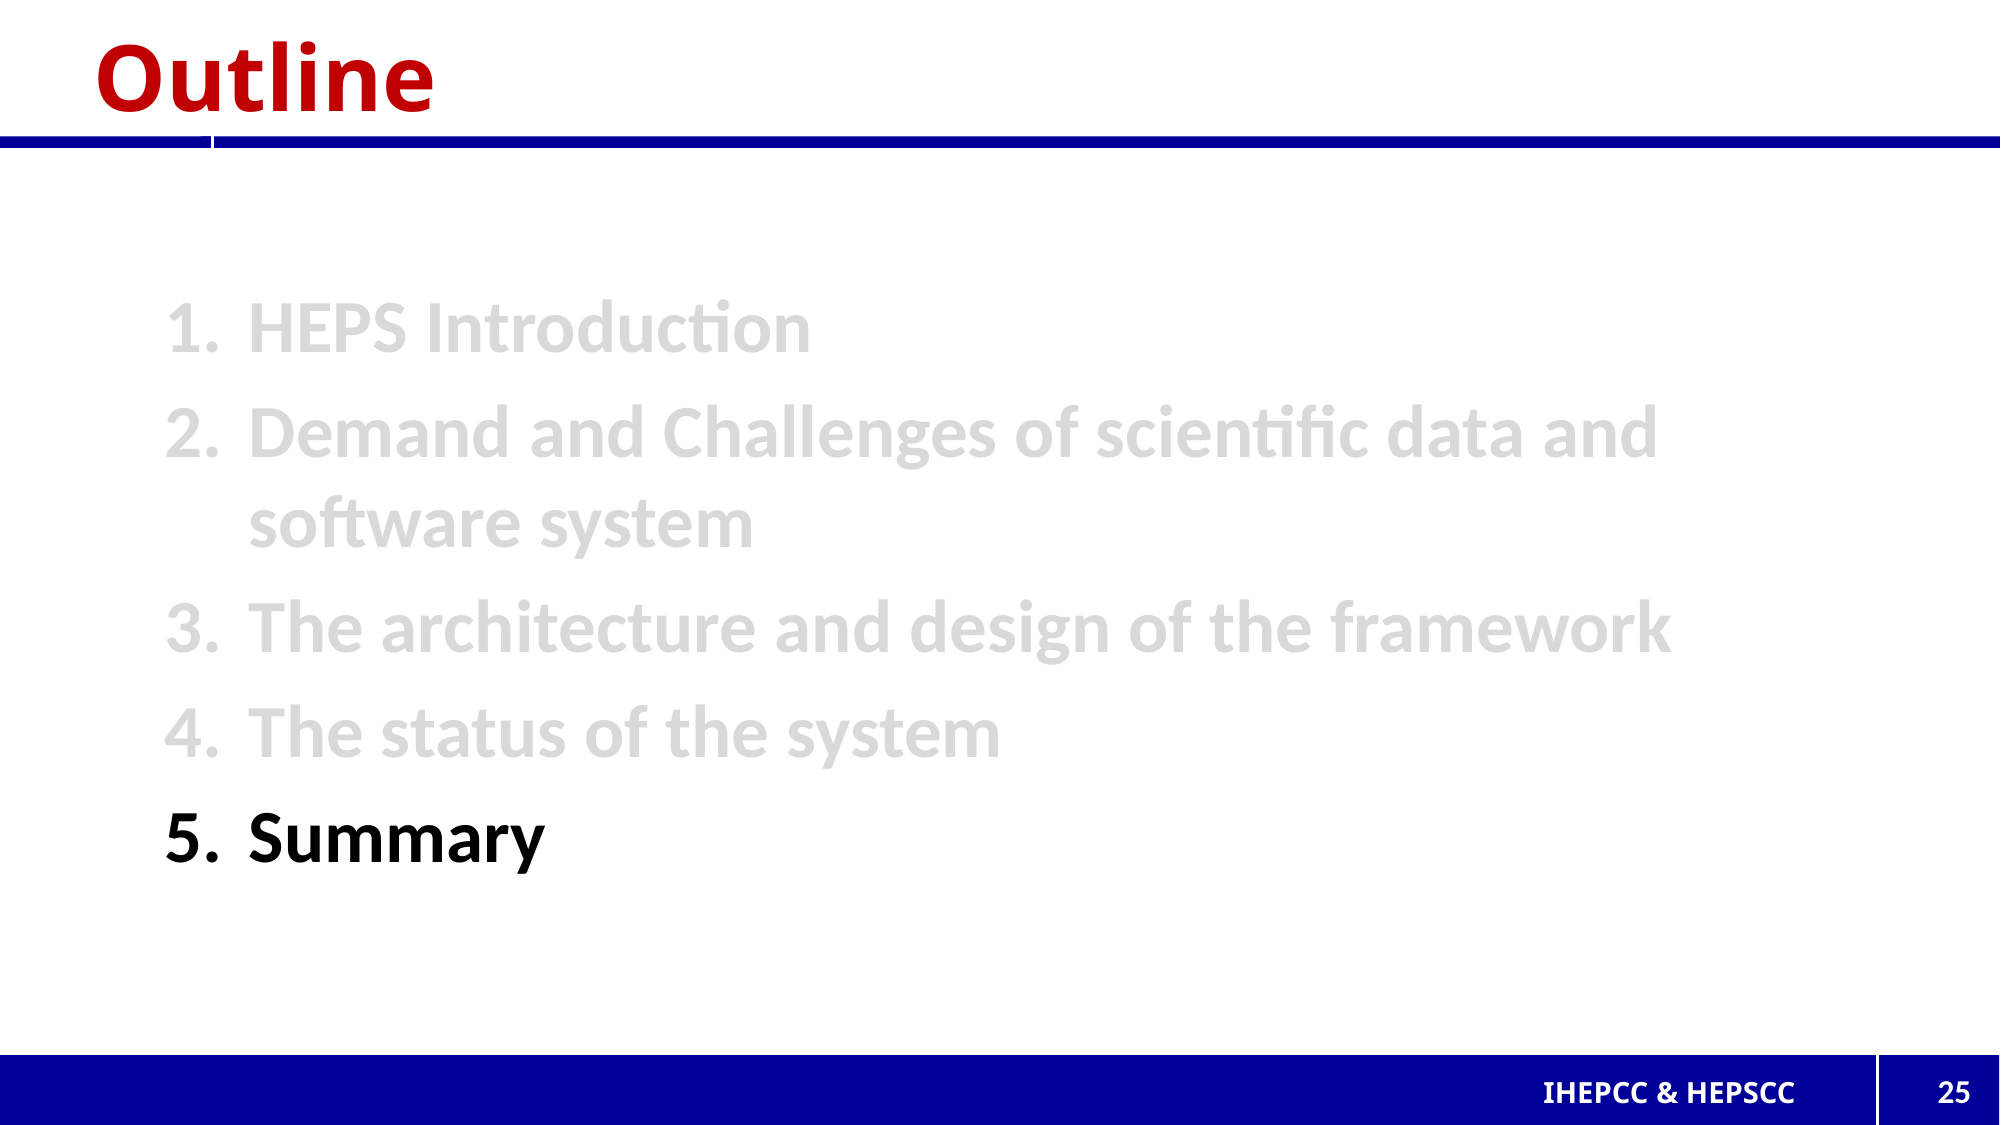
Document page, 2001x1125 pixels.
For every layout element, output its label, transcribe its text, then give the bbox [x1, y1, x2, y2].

text_box HEPS Introduction Demand and Challenges of scientific data and software system The architecture and design of the framework The status of the system Summary [149, 269, 1851, 929]
text_box Outline [78, 1, 811, 149]
